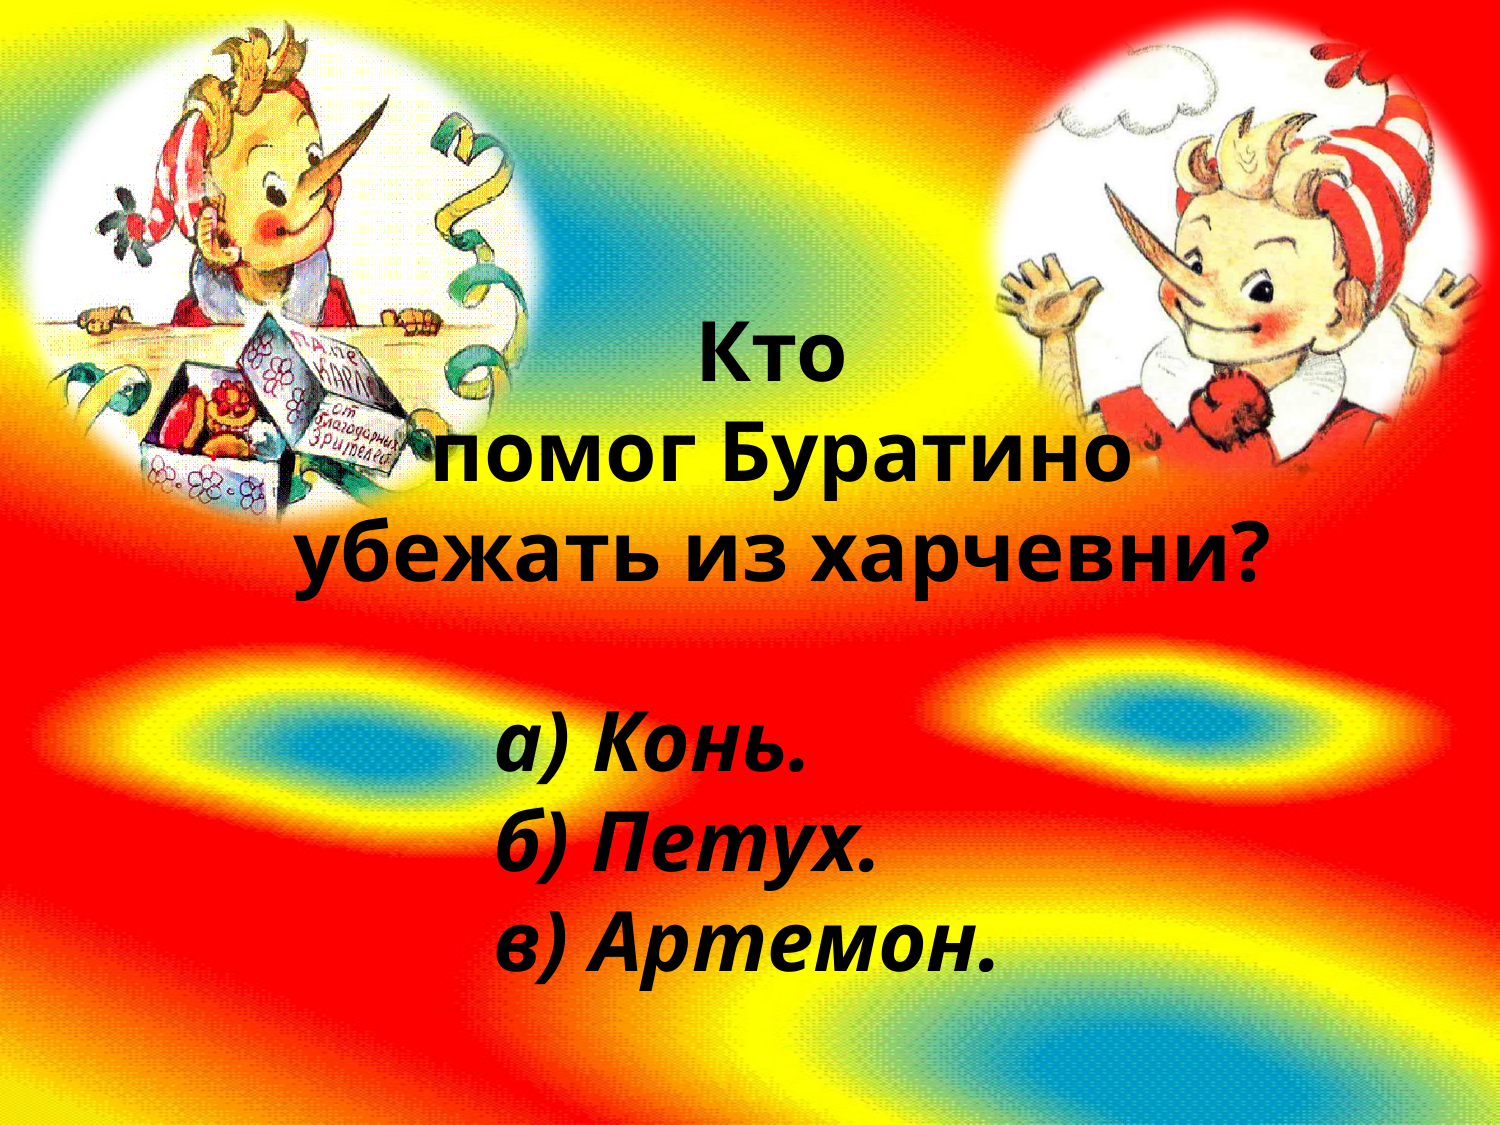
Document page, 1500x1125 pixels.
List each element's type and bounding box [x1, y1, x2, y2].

picture [0, 0, 562, 540]
text_box [0, 0, 1500, 1125]
